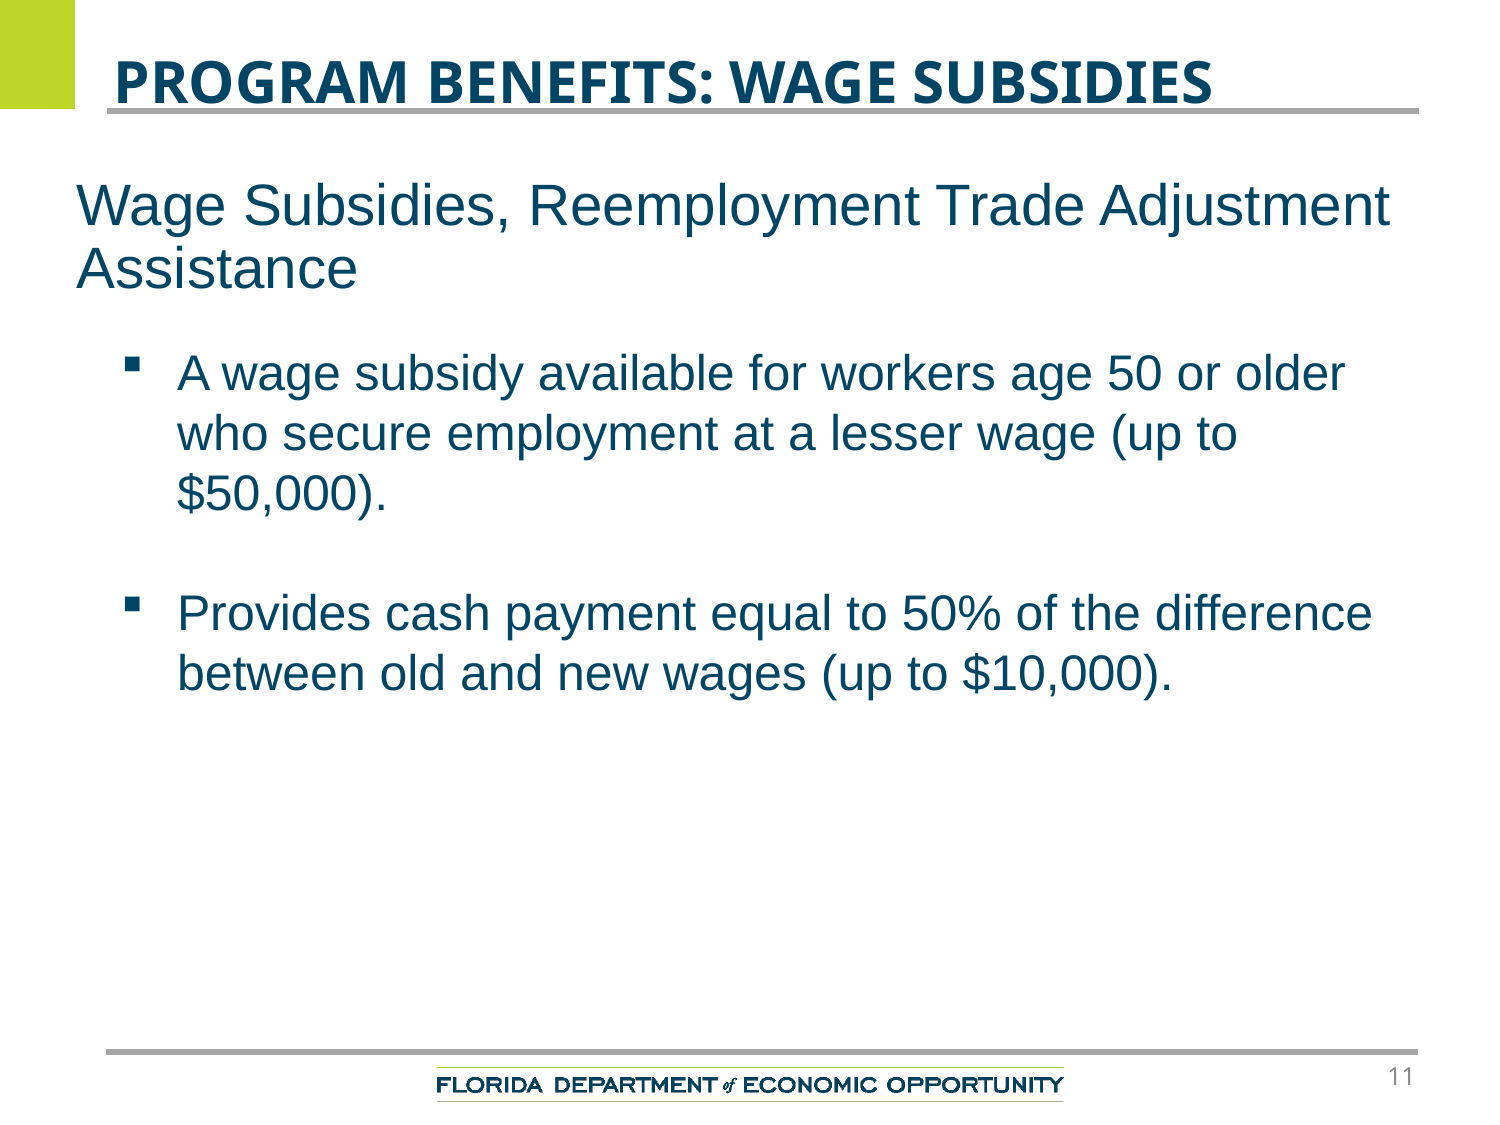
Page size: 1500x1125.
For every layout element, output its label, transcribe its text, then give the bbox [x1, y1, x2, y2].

picture [437, 1067, 1064, 1102]
text_box Program Benefits: WAGE SUBSIDIES [99, 50, 1419, 109]
picture [470, 1081, 480, 1089]
slide_number 11 [1093, 1046, 1431, 1107]
text_box [0, 0, 76, 110]
text_box A wage subsidy available for workers age 50 or older who secure employment at a lesser wage (up to $50,000). Provides cash payment equal to 50% of the difference between old and new wages (up to $10,000). [106, 332, 1418, 768]
text_box Wage Subsidies, Reemployment Trade Adjustment Assistance [62, 167, 1431, 409]
